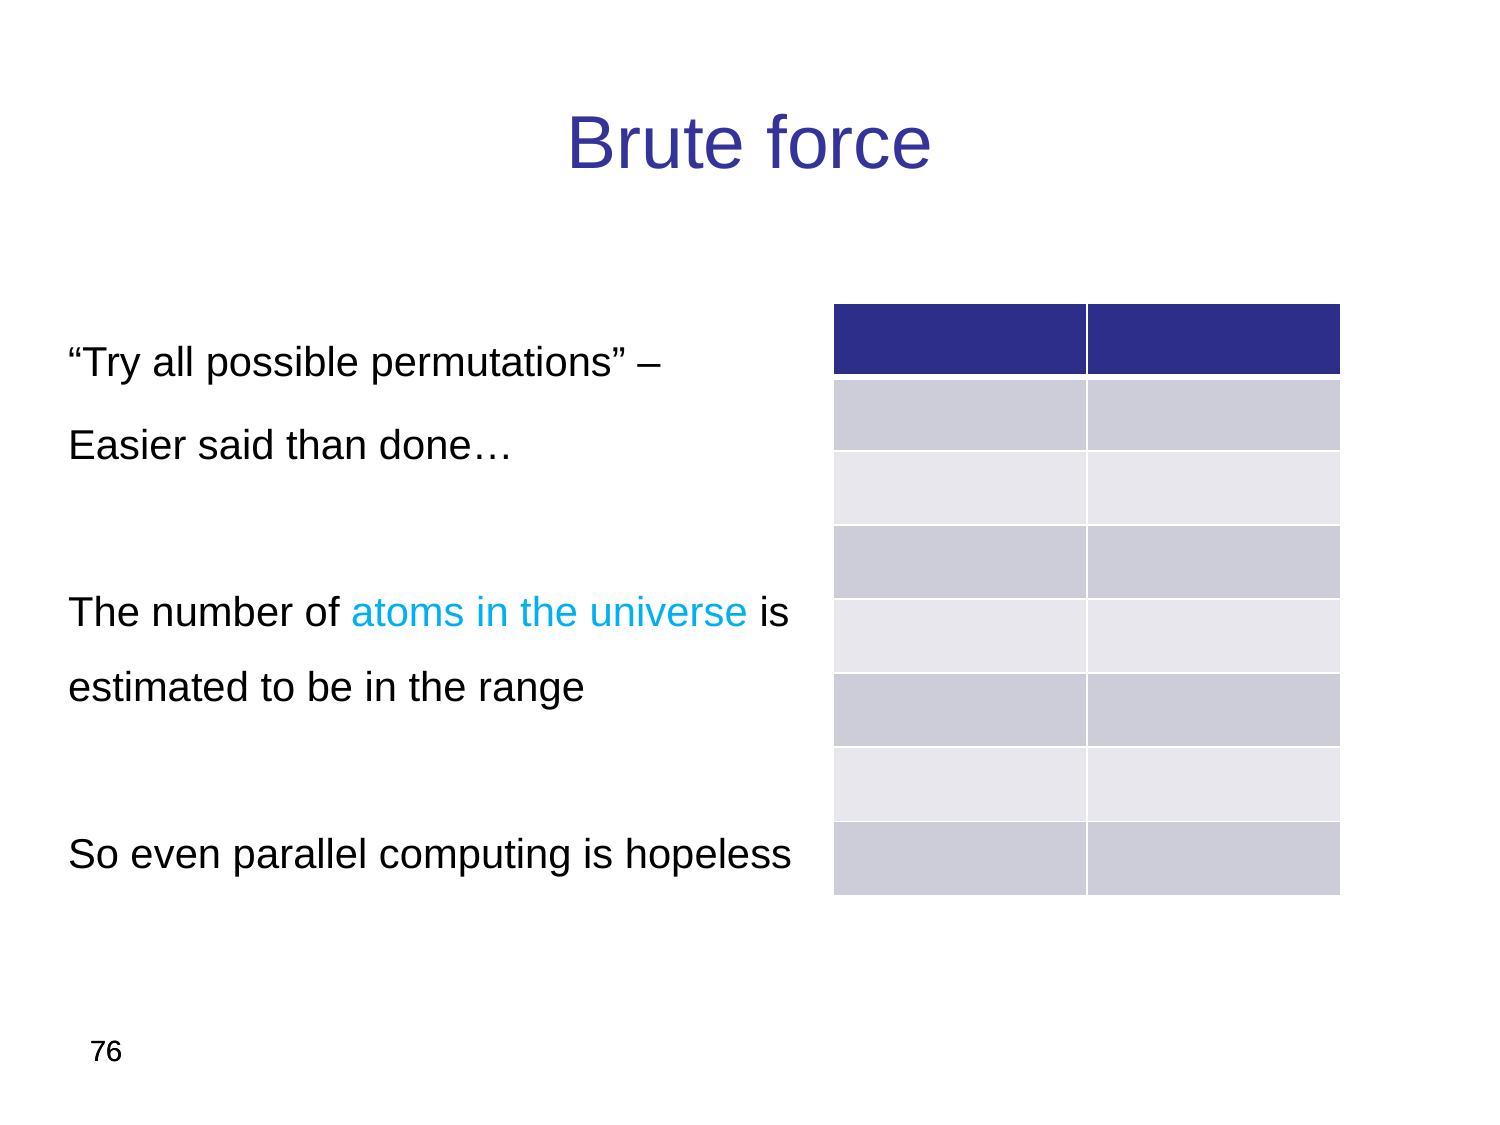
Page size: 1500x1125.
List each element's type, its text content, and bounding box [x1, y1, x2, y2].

slide_number 76 [74, 1024, 426, 1103]
title Brute force [75, 45, 1425, 233]
